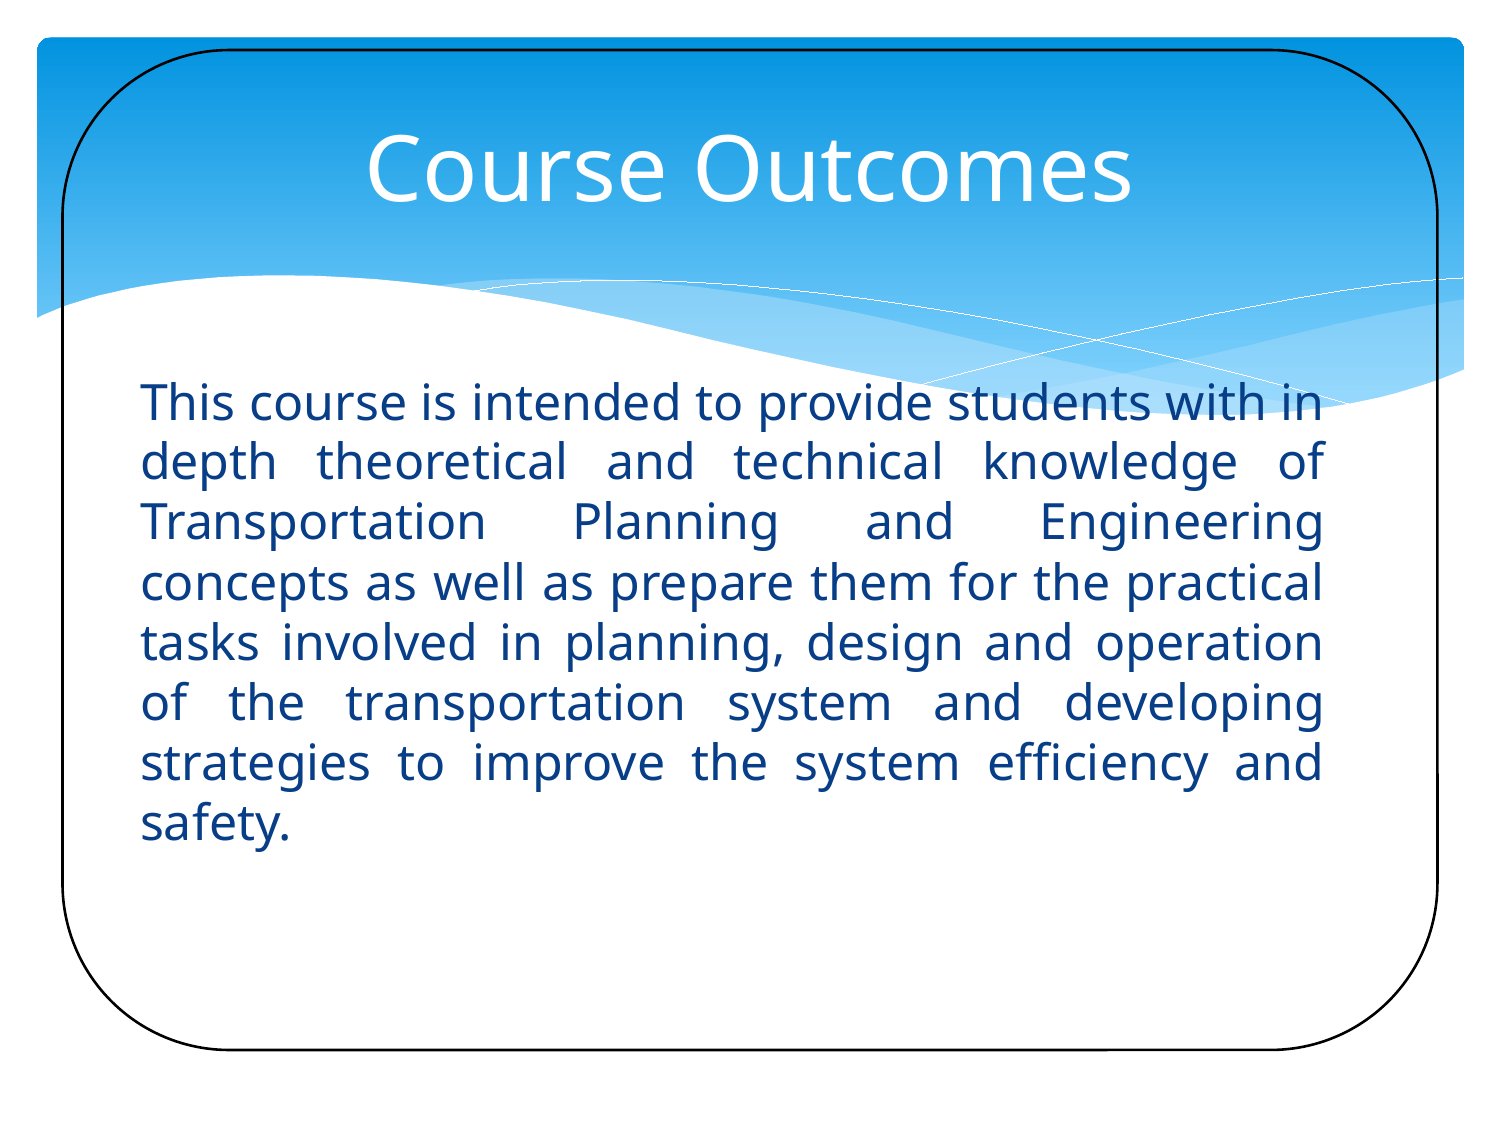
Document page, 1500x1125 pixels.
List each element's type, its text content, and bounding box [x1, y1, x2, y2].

list This course is intended to provide students with in depth theoretical and technical knowledge of Transportation Planning and Engineering concepts as well as prepare them for the practical tasks involved in planning, design and operation of the transportation system and developing strategies to improve the system efficiency and safety. [125, 362, 1341, 929]
title Course Outcomes [75, 55, 1425, 275]
